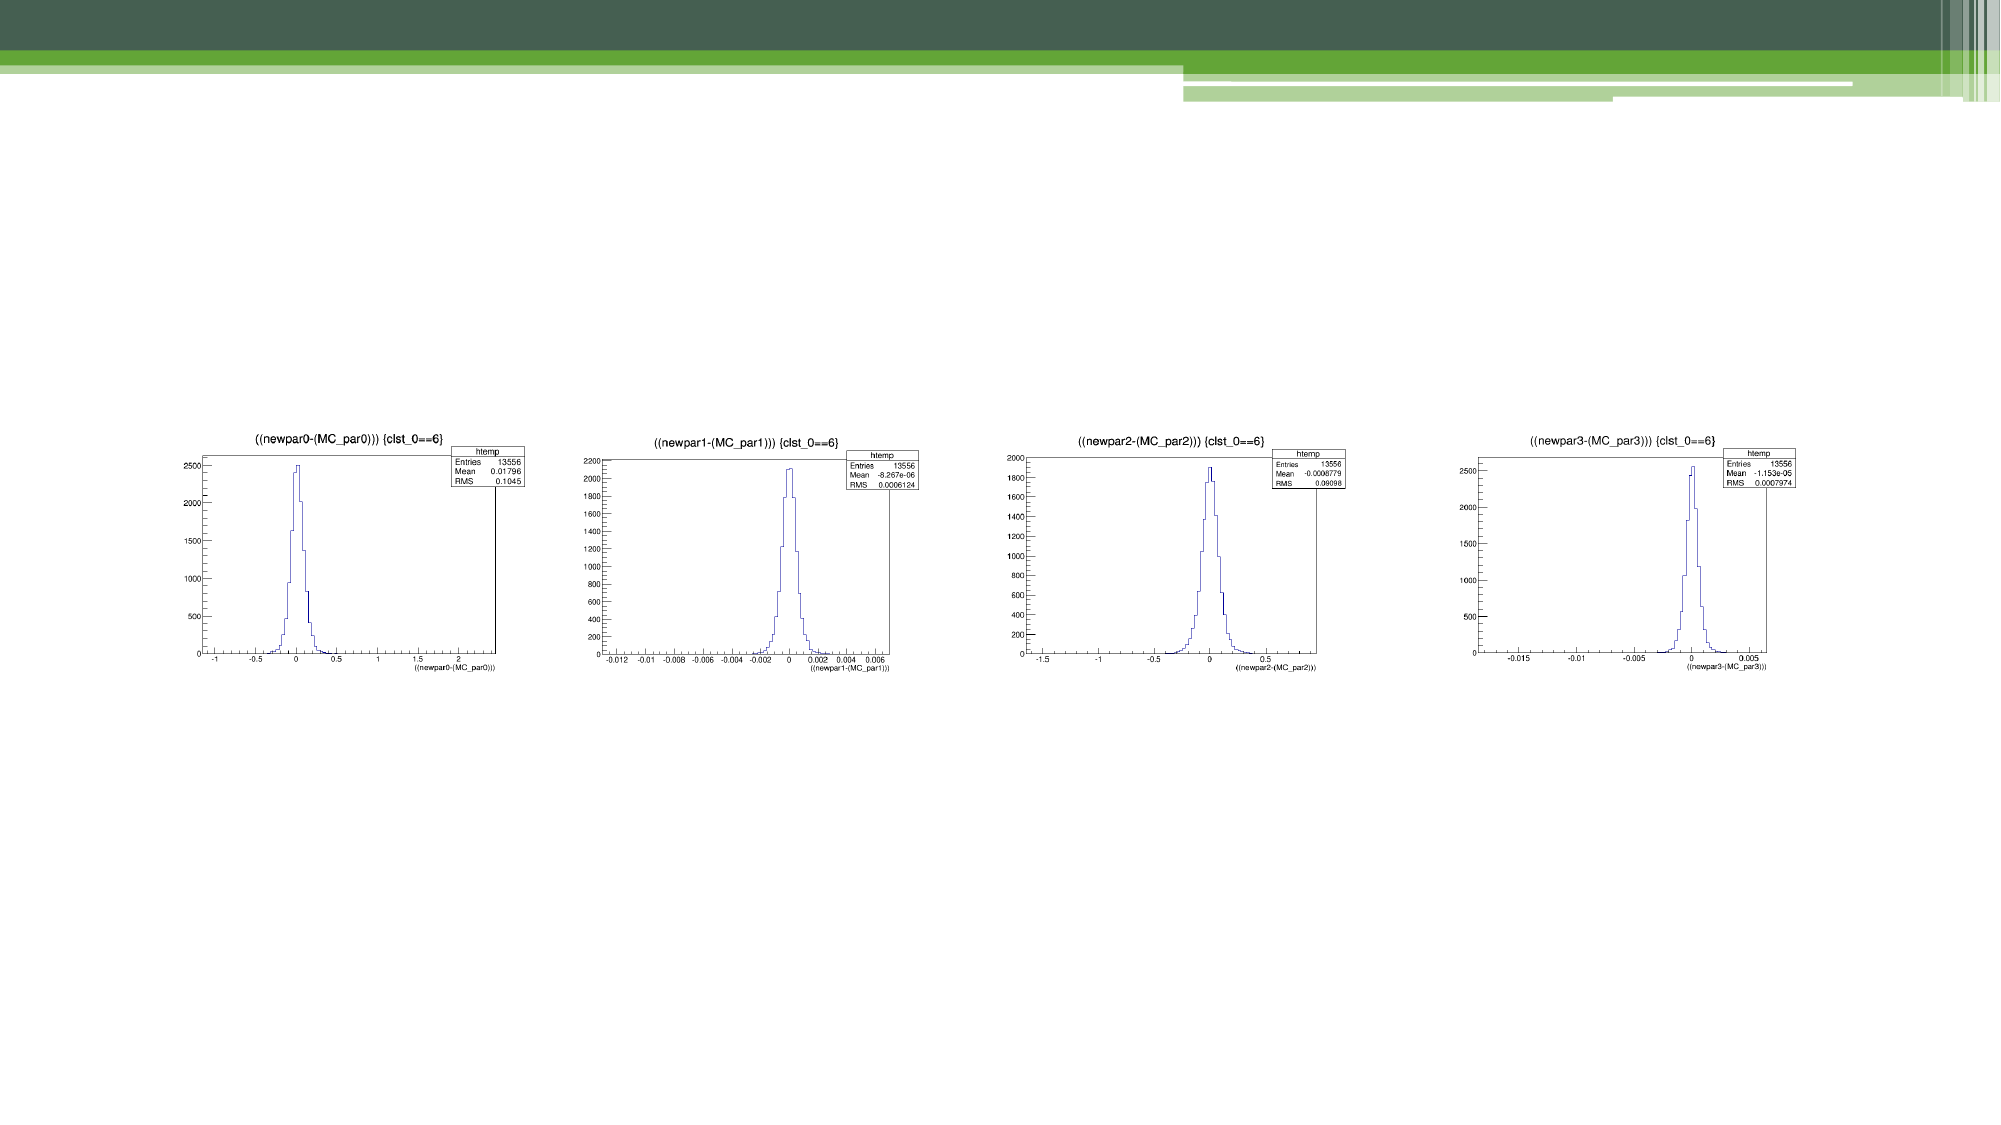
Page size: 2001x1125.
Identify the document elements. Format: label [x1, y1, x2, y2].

picture [997, 435, 1350, 674]
picture [174, 432, 527, 674]
picture [1450, 433, 1801, 673]
picture [572, 435, 922, 673]
